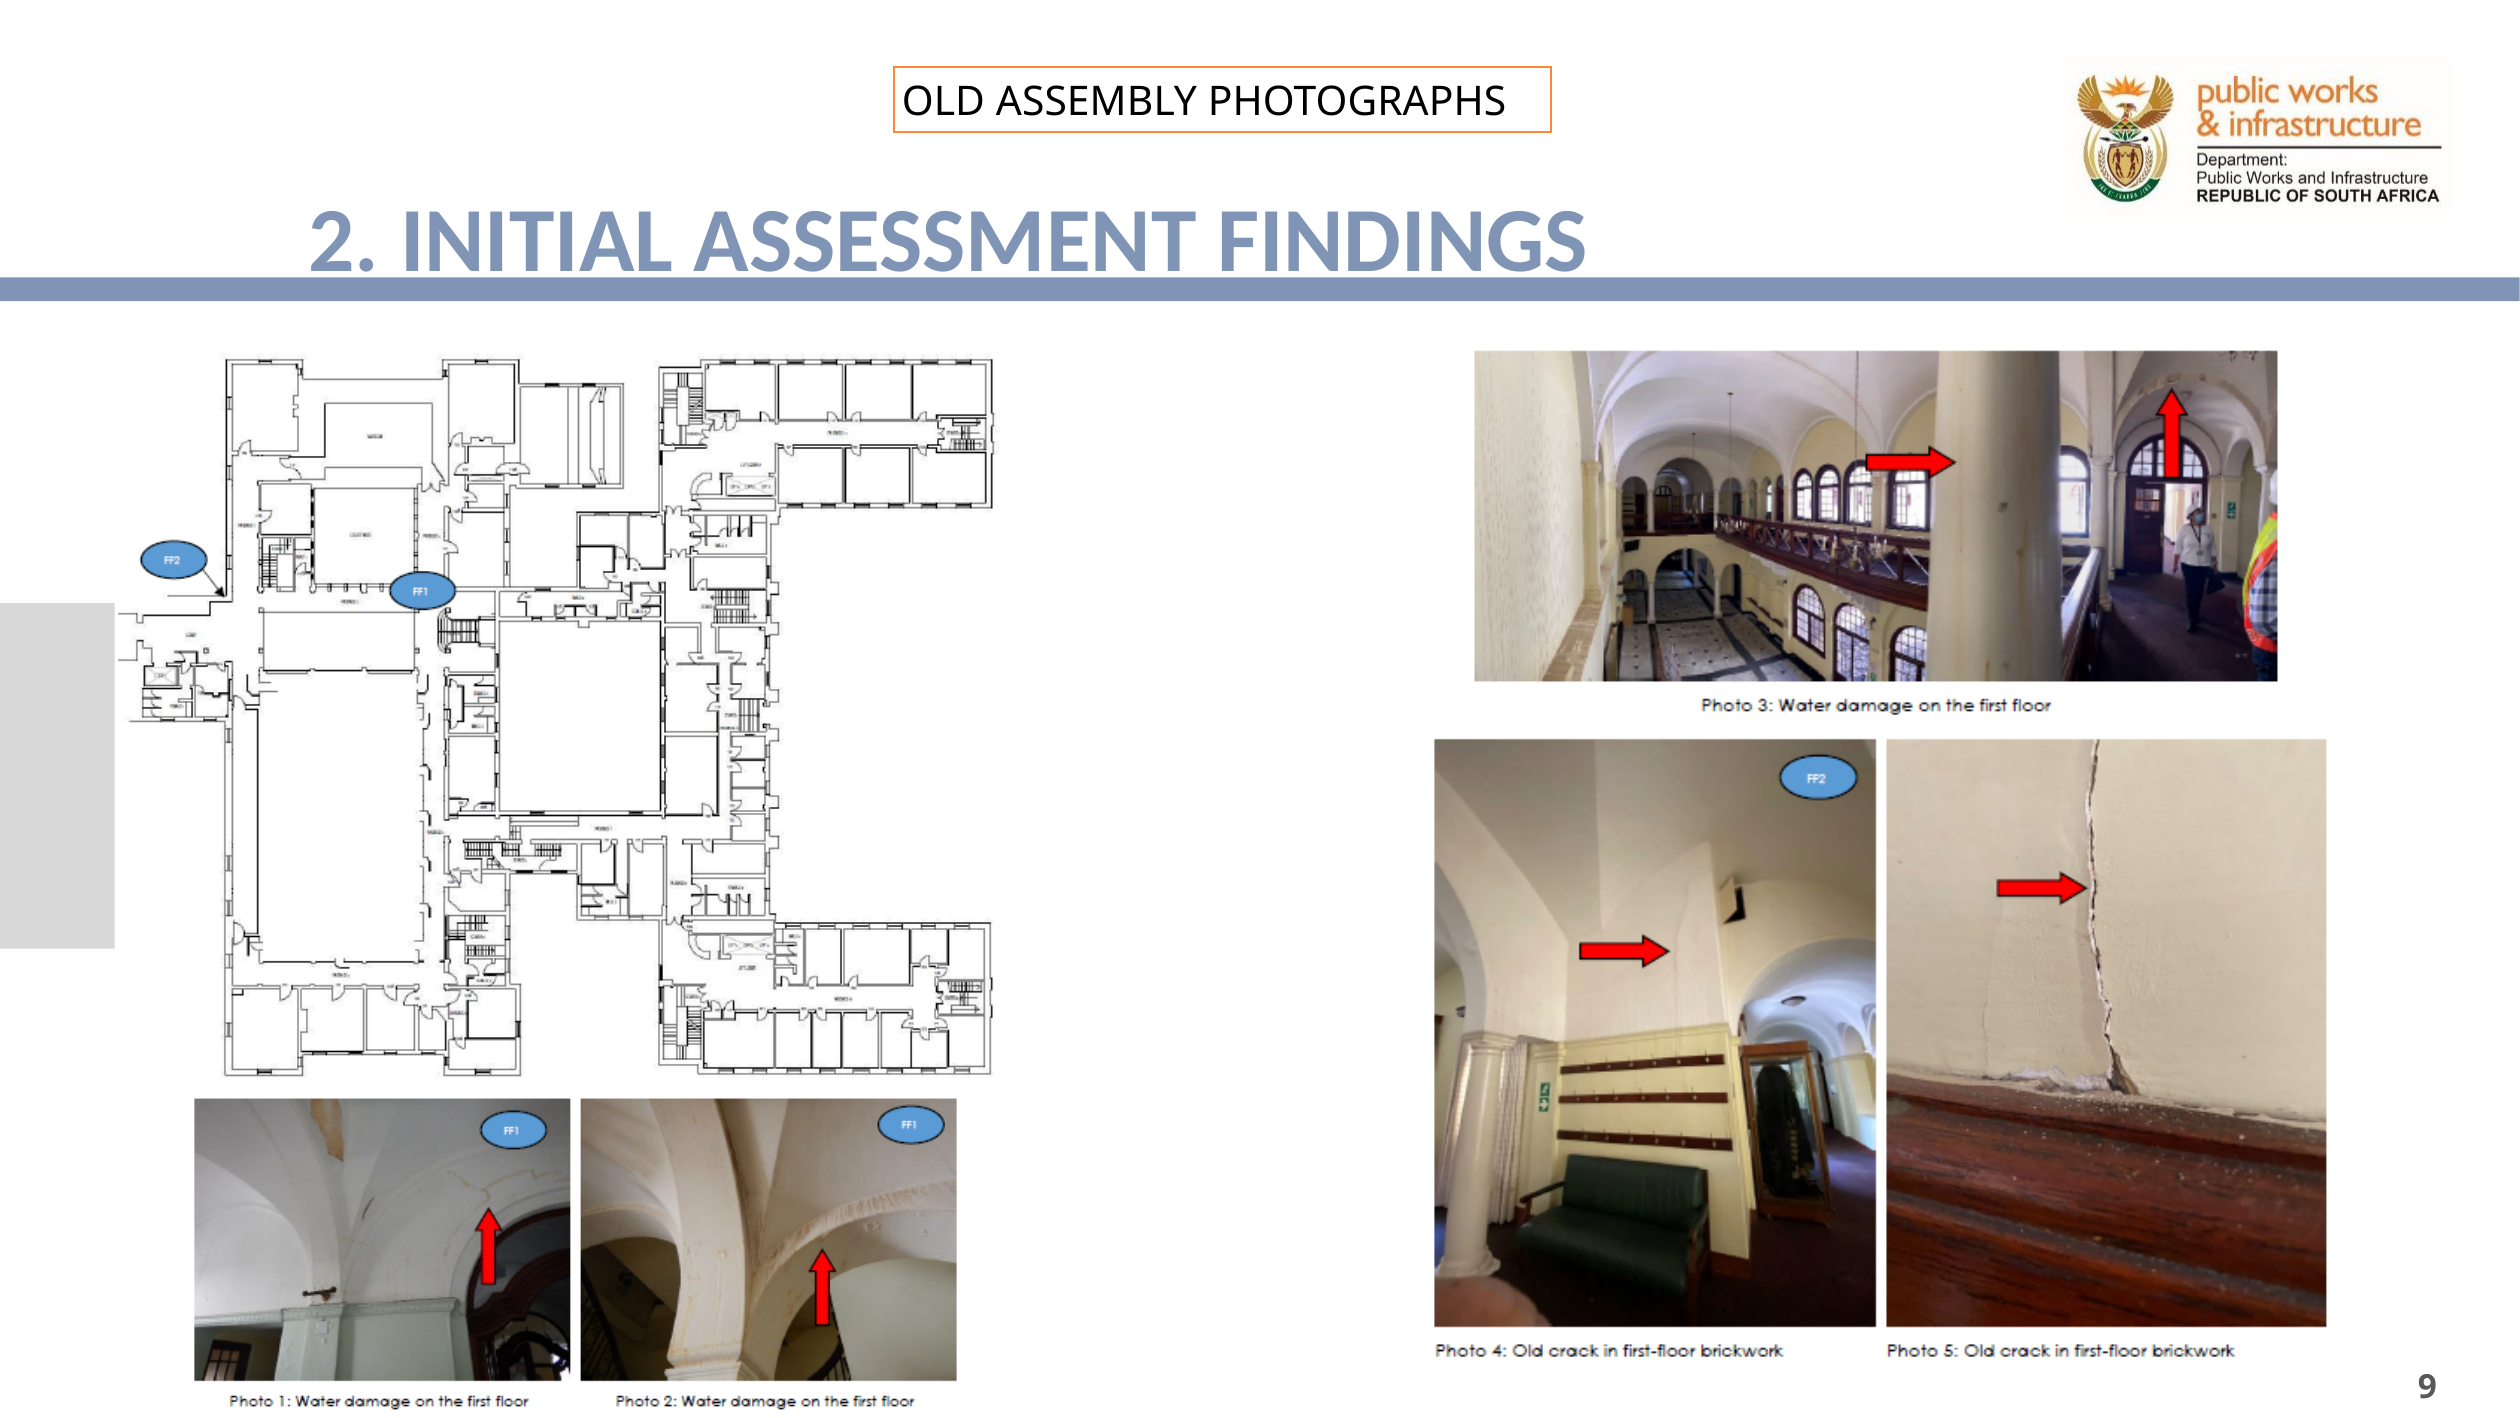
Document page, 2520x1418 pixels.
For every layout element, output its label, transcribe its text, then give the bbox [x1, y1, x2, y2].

title 2. INITIAL ASSESSMENT FINDINGS [293, 0, 2227, 296]
picture [2227, 55, 2453, 222]
picture [1330, 318, 2405, 1411]
text_box [293, 296, 2227, 1418]
text_box OLD ASSEMBLY PHOTOGRAPHS [893, 66, 1551, 133]
picture [114, 328, 1028, 1416]
